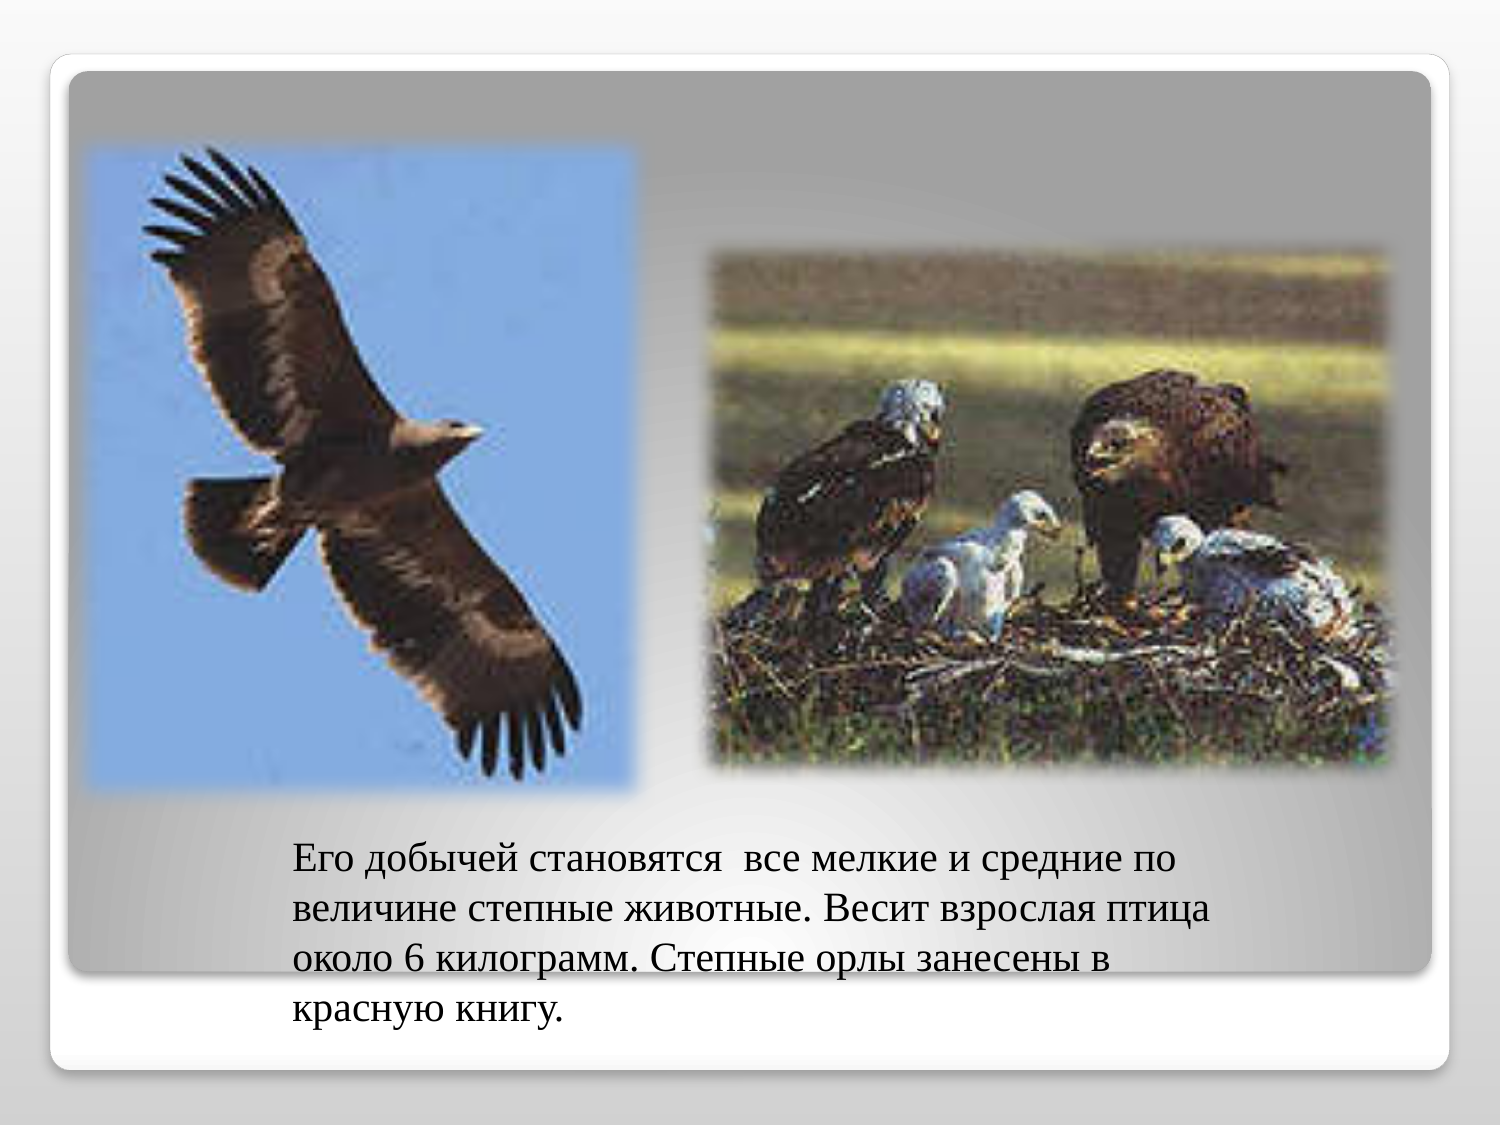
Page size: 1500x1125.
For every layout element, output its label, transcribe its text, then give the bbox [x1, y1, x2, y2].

picture [690, 231, 1407, 786]
text_box Его добычей становятся все мелкие и средние по величине степные животные. Весит взрослая птица около 6 килограмм. Степные орлы занесены в красную книгу. [277, 822, 1258, 1038]
picture [64, 125, 656, 813]
